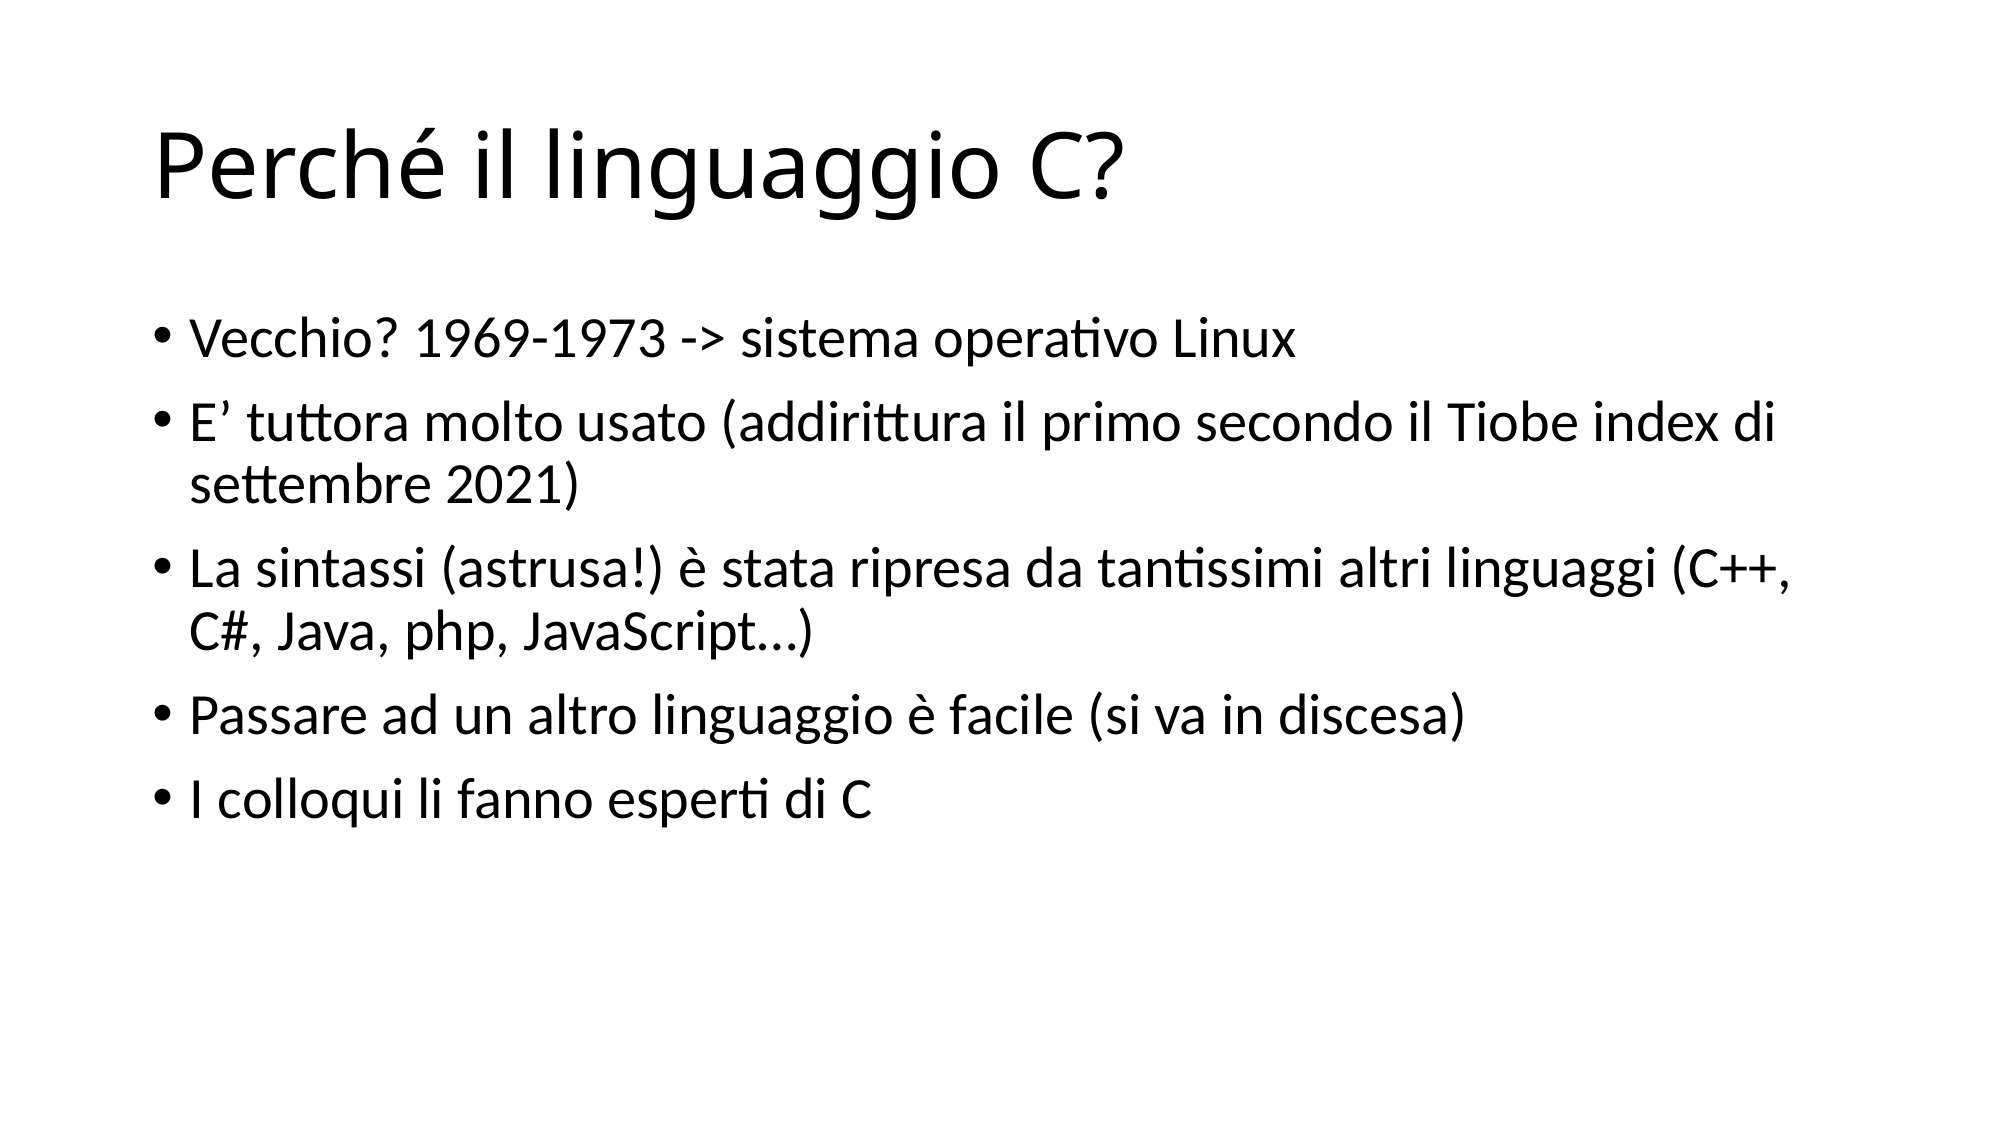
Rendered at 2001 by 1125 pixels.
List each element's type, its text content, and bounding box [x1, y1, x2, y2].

title Perché il linguaggio C? [137, 59, 1863, 278]
list Vecchio? 1969-1973 -> sistema operativo Linux E’ tuttora molto usato (addirittura il primo secondo il Tiobe index di settembre 2021) La sintassi (astrusa!) è stata ripresa da tantissimi altri linguaggi (C++, C#, Java, php, JavaScript…) Passare ad un altro linguaggio è facile (si va in discesa) I colloqui li fanno esperti di C [137, 299, 1863, 1014]
